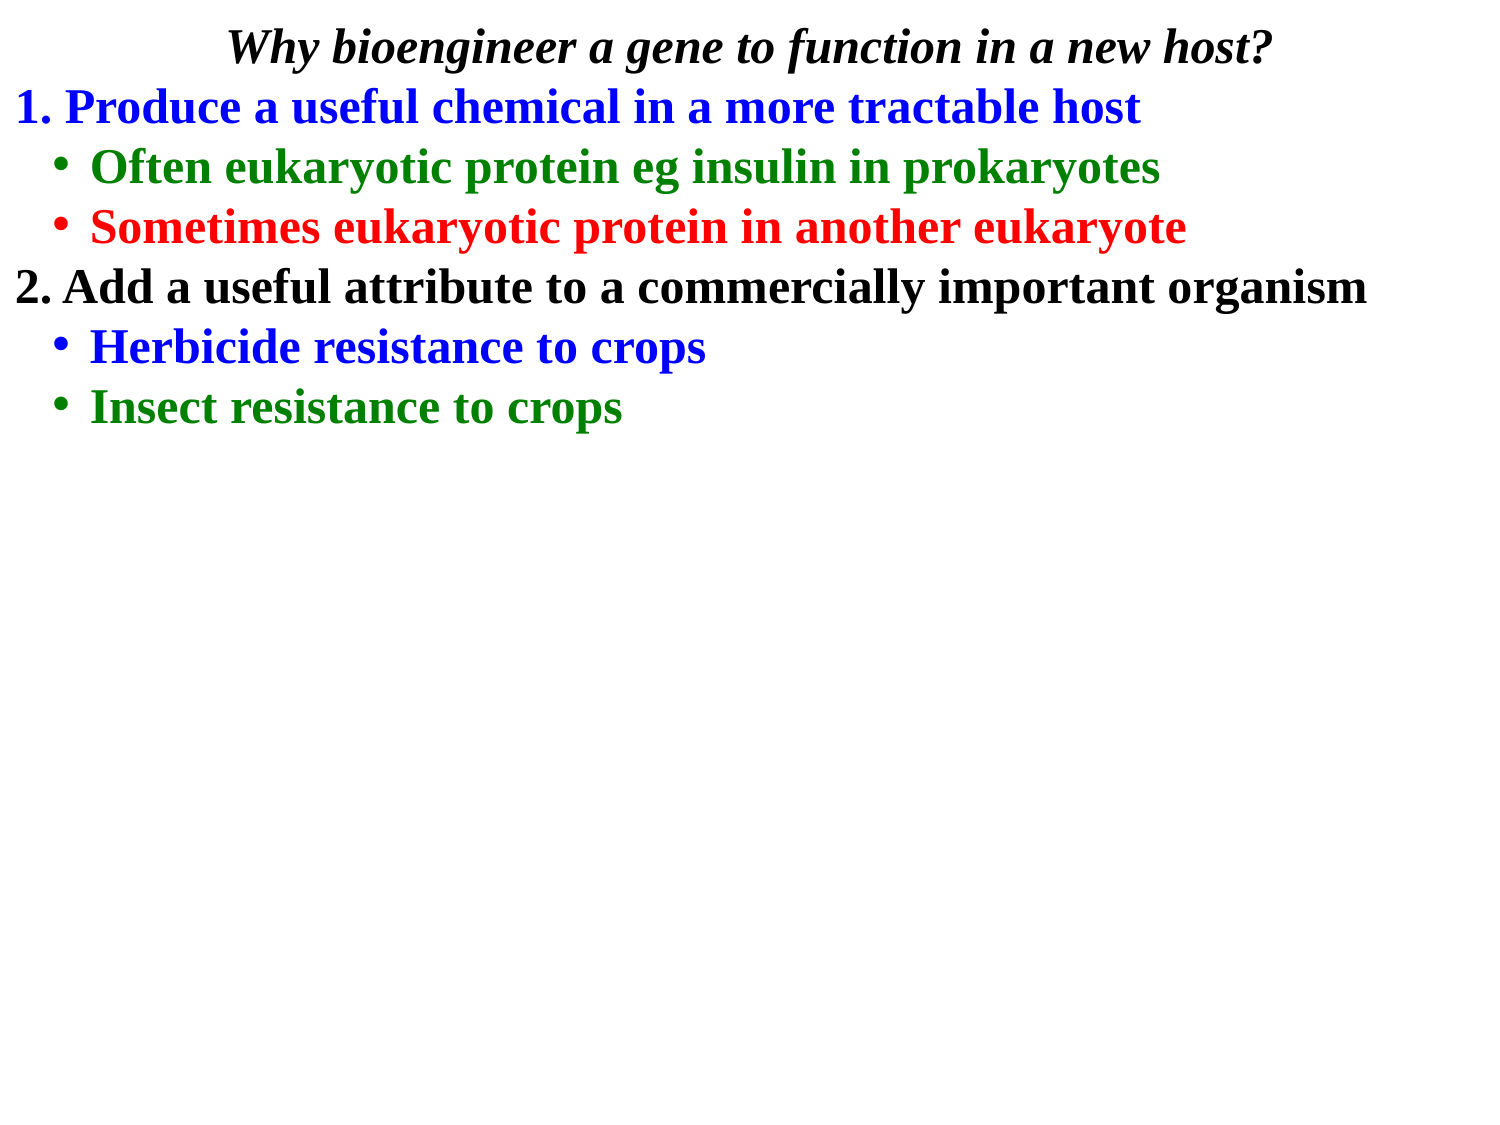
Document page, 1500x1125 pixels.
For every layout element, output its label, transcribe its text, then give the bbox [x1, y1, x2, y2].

text_box Why bioengineer a gene to function in a new host? 1. Produce a useful chemical in a more tractable host Often eukaryotic protein eg insulin in prokaryotes Sometimes eukaryotic protein in another eukaryote 2. Add a useful attribute to a commercially important organism Herbicide resistance to crops Insect resistance to crops [0, 6, 1500, 441]
